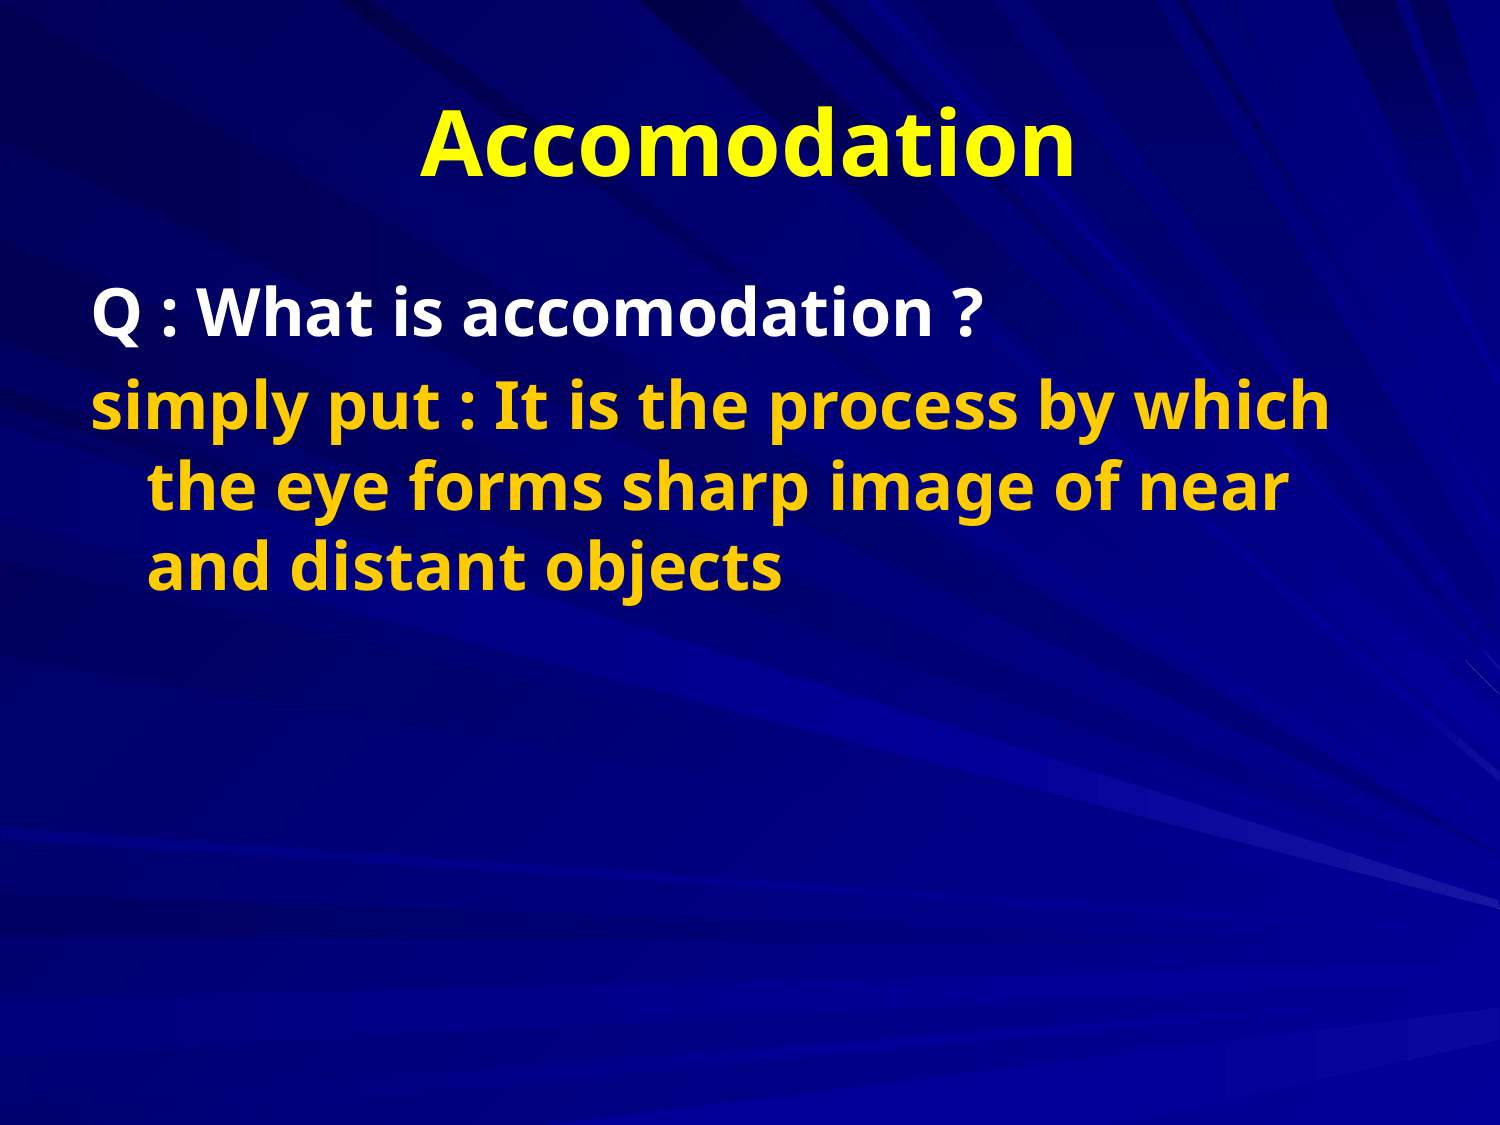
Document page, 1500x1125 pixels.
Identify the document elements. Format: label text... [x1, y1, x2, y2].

title Accomodation [74, 45, 1426, 234]
list Q : What is accomodation ? simply put : It is the process by which the eye forms sharp image of near and distant objects [74, 262, 1426, 1048]
